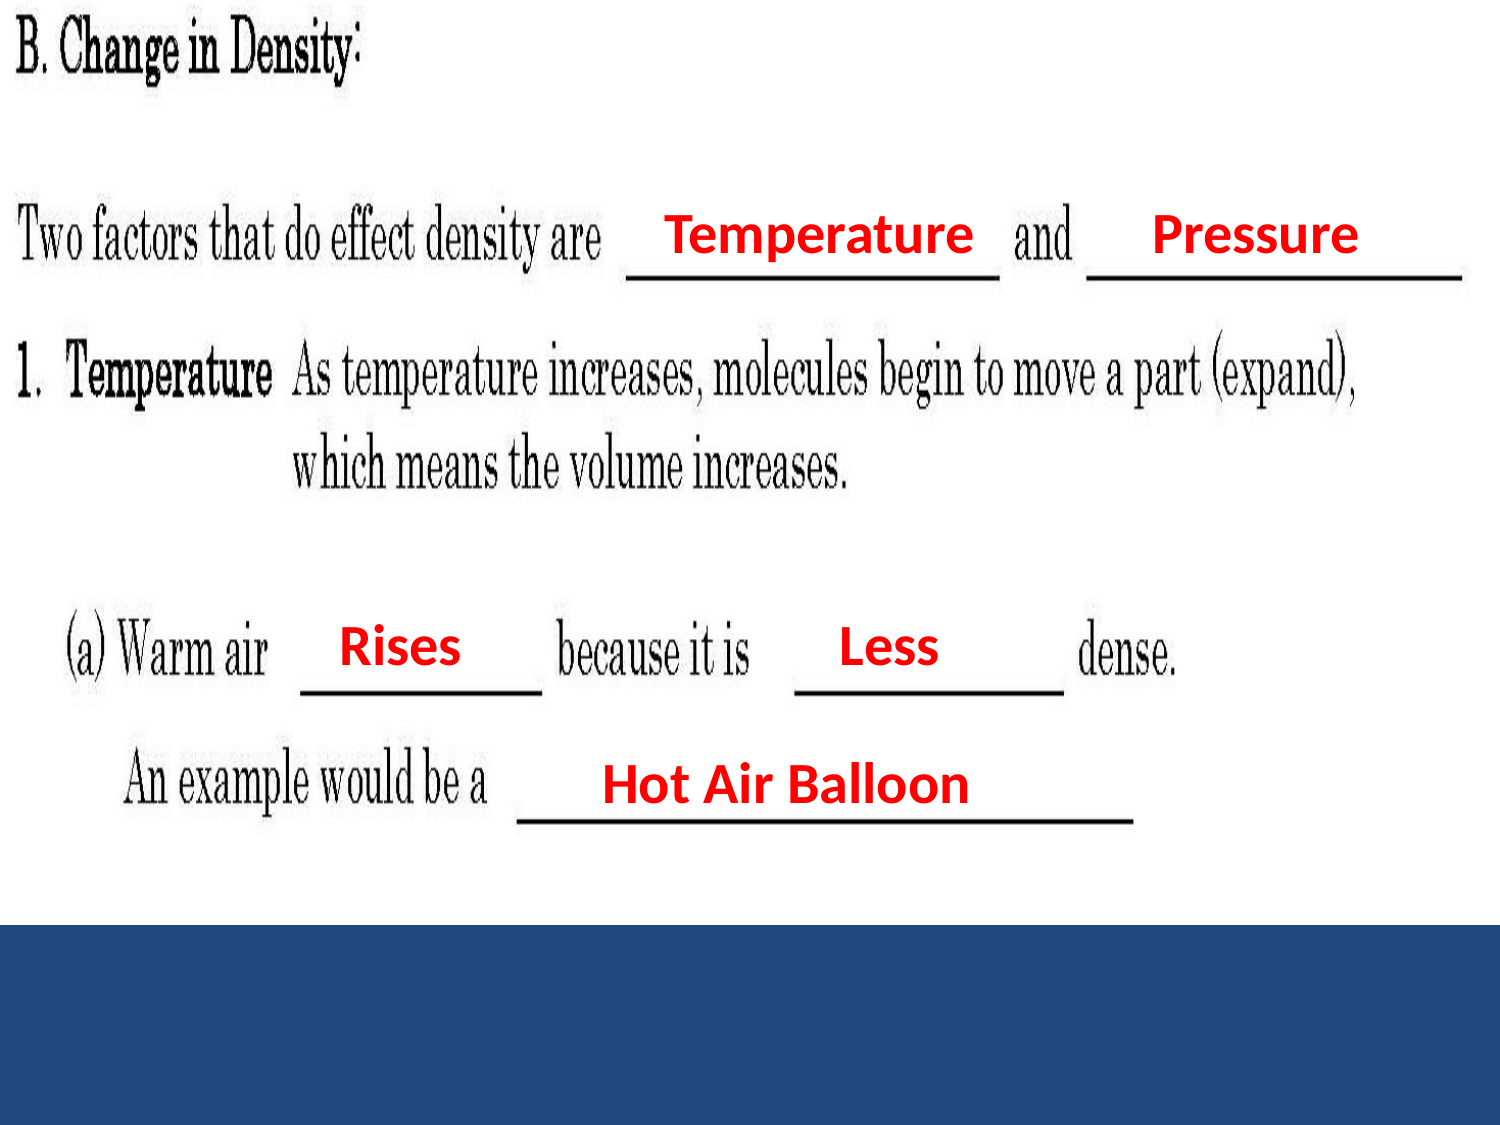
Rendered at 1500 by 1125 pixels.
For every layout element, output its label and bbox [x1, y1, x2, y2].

picture [0, 0, 1500, 926]
